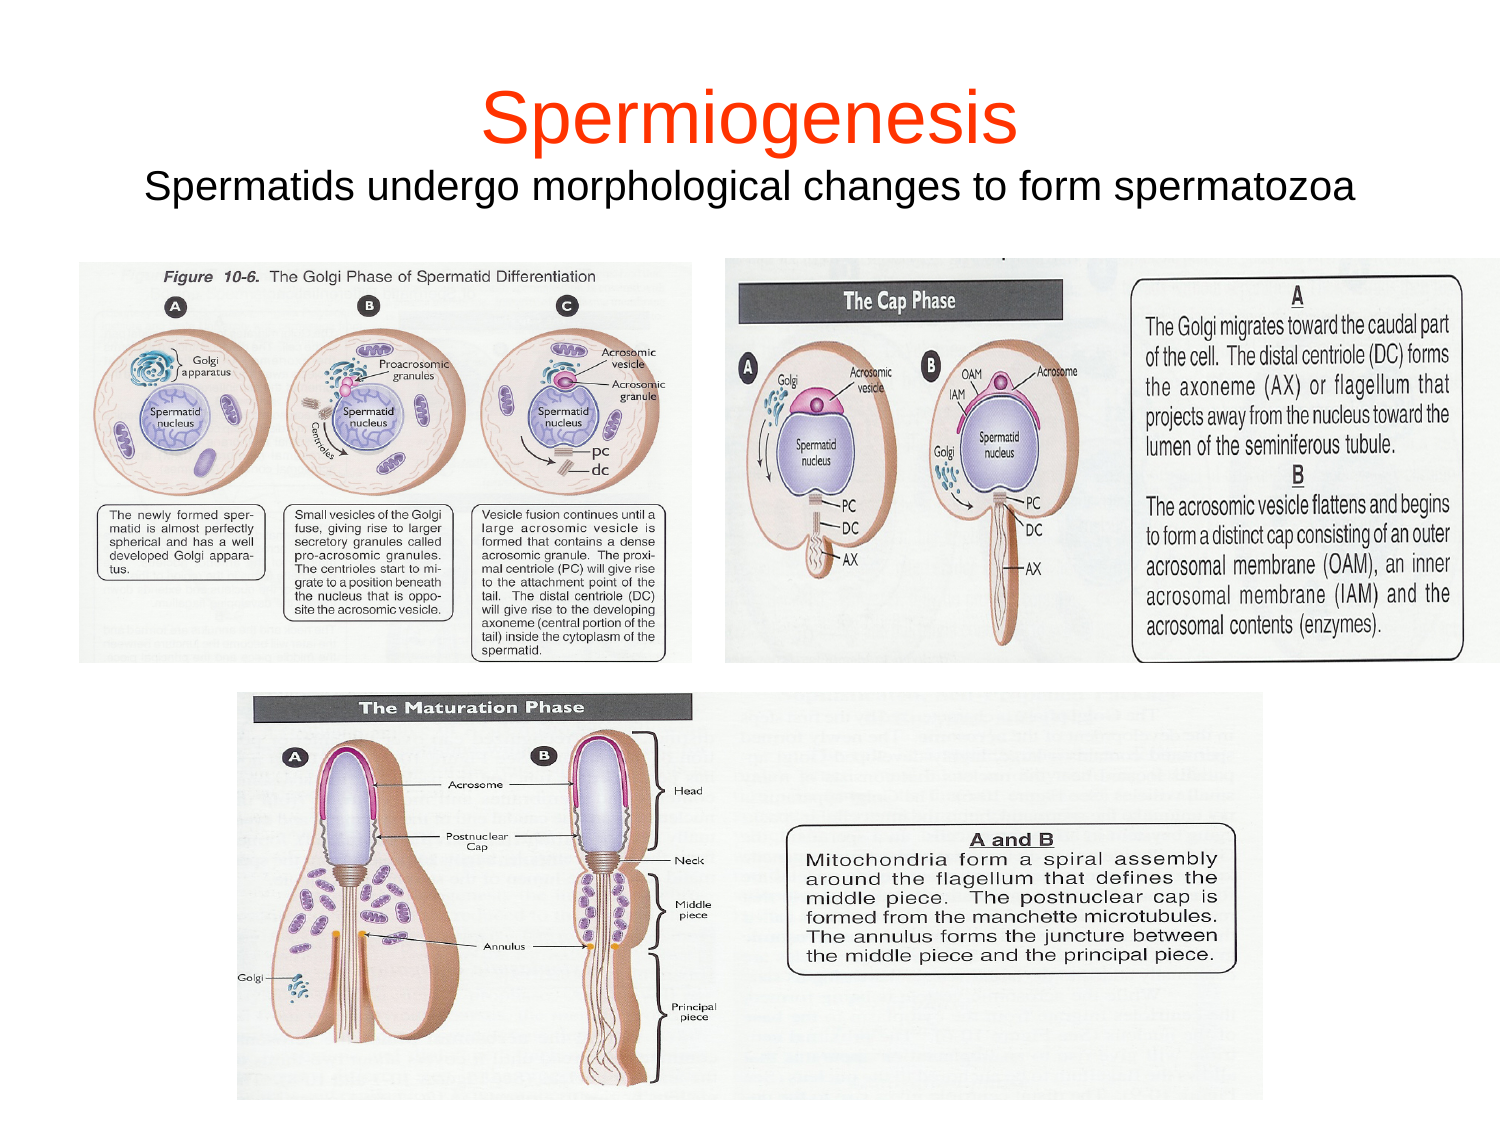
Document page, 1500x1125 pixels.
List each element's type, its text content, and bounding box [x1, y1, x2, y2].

picture [237, 692, 1263, 1101]
picture [724, 257, 1500, 663]
title Spermiogenesis Spermatids undergo morphological changes to form spermatozoa [75, 45, 1425, 233]
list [78, 262, 692, 663]
